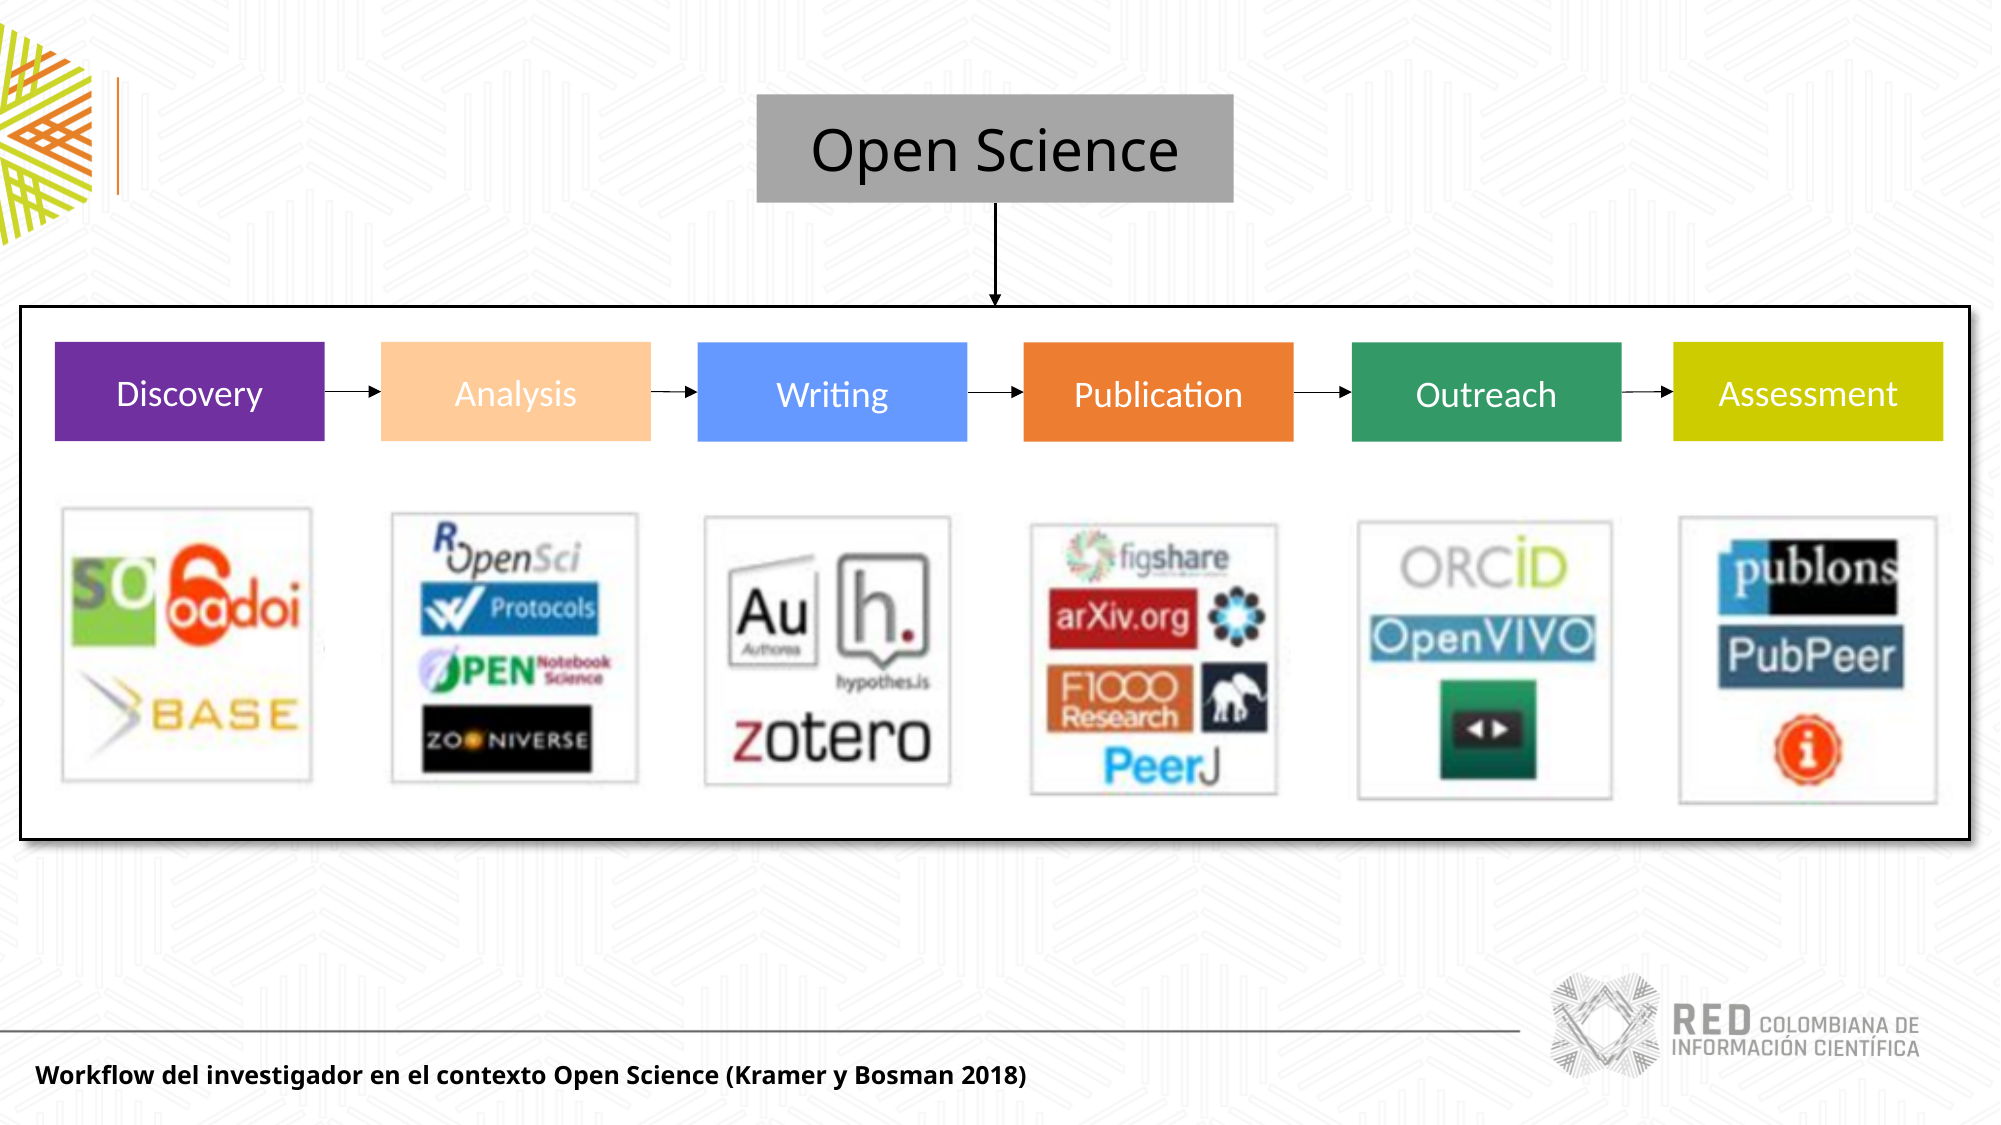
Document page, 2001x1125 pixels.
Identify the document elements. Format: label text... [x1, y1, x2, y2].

text_box Open Science [756, 93, 1235, 204]
picture [0, 0, 2001, 1125]
text_box Workflow del investigador en el contexto Open Science (Kramer y Bosman 2018) [20, 1051, 1461, 1097]
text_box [20, 306, 1970, 840]
